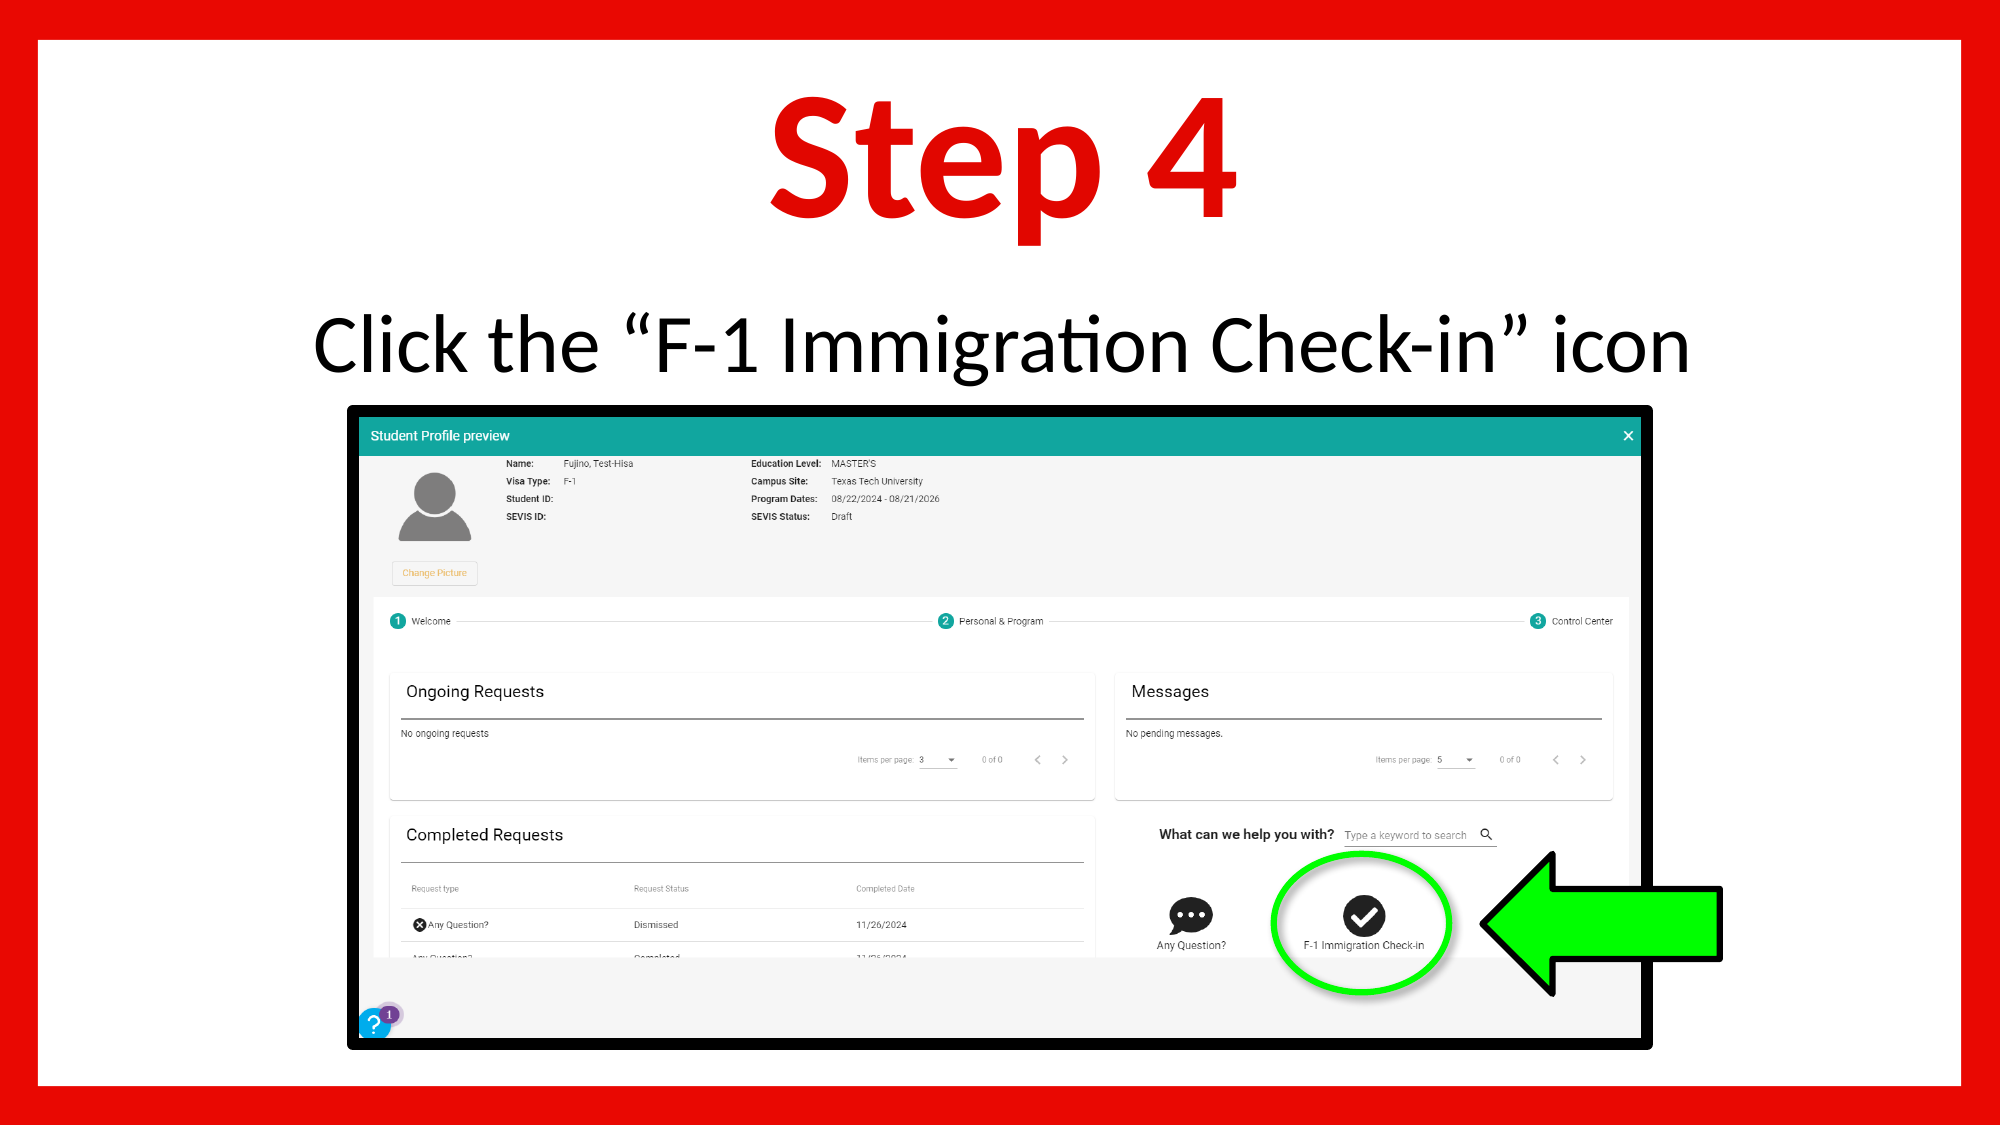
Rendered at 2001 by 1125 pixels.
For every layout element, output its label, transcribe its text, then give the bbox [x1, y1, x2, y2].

title Step 4 [483, 47, 1524, 270]
text_box [1644, 887, 1722, 961]
text_box Click the “F-1 Immigration Check-in” icon [134, 281, 1874, 397]
picture [358, 417, 1641, 1038]
